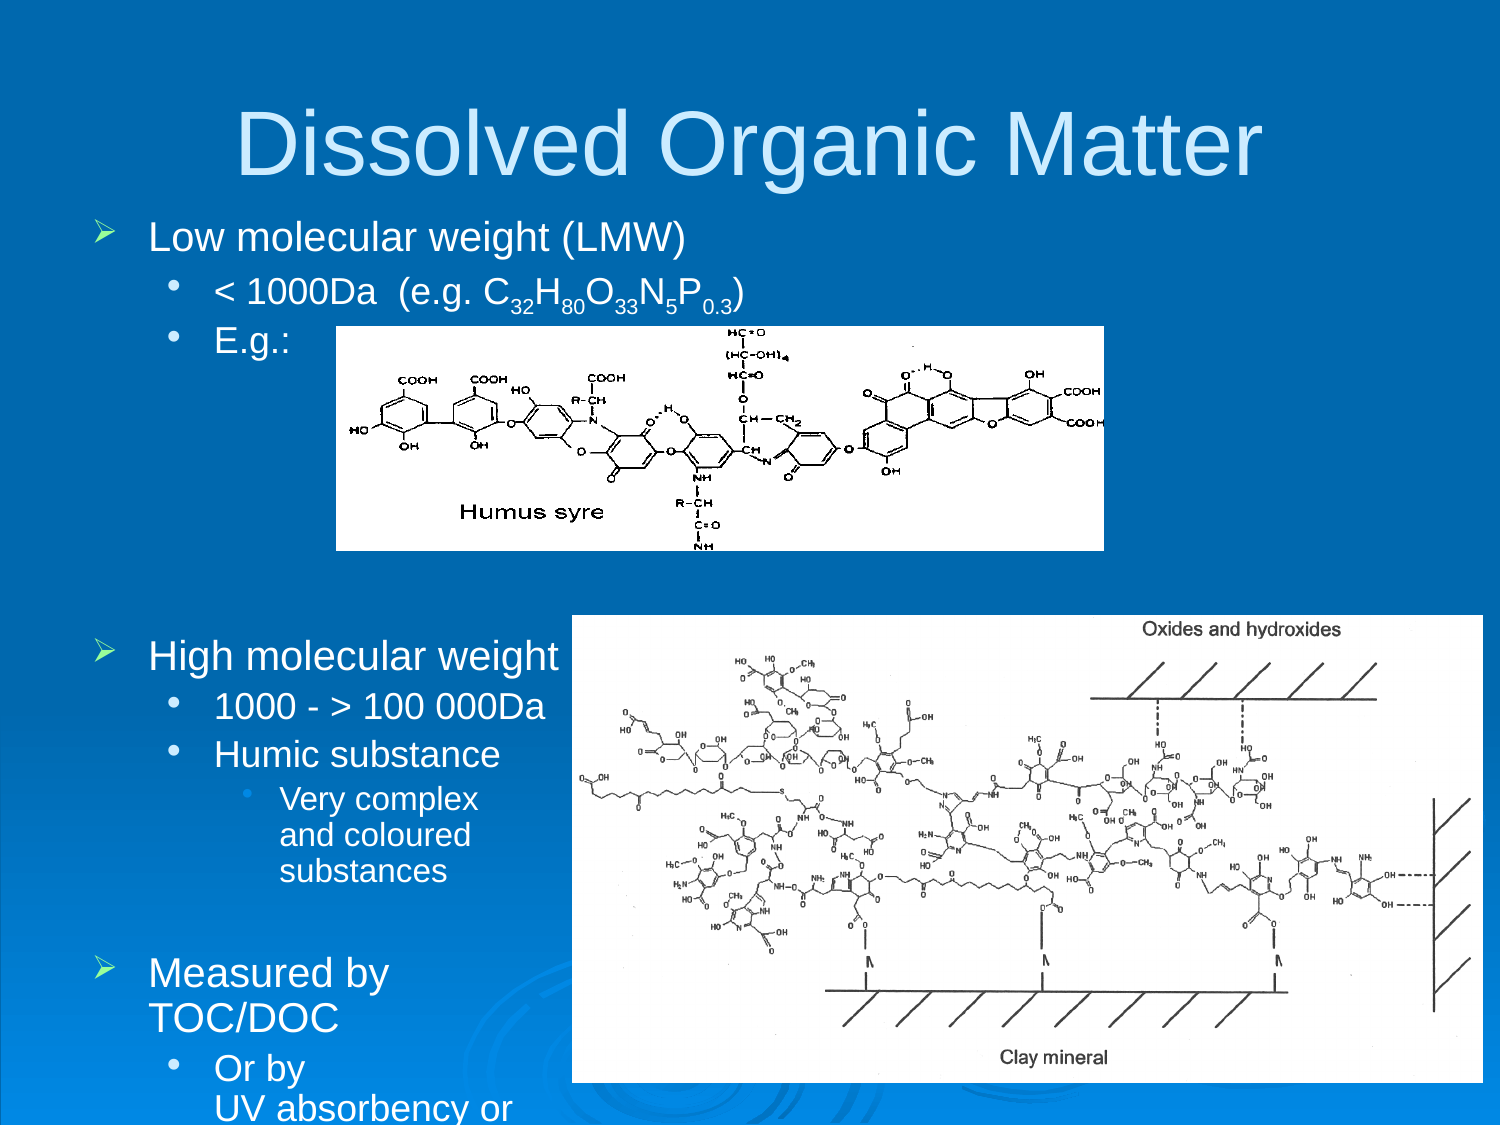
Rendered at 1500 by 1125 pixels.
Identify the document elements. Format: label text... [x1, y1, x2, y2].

picture [336, 326, 1104, 551]
title Dissolved Organic Matter [74, 45, 1426, 233]
list Low molecular weight (LMW) < 1000Da (e.g. C32H80O33N5P0.3) E.g.: High molecular weight 1000 - > 100 000Da Humic substance Very complex and coloured substances Measured by TOC/DOC Or by UV absorbency or colour [76, 207, 953, 951]
picture [572, 615, 1483, 1083]
